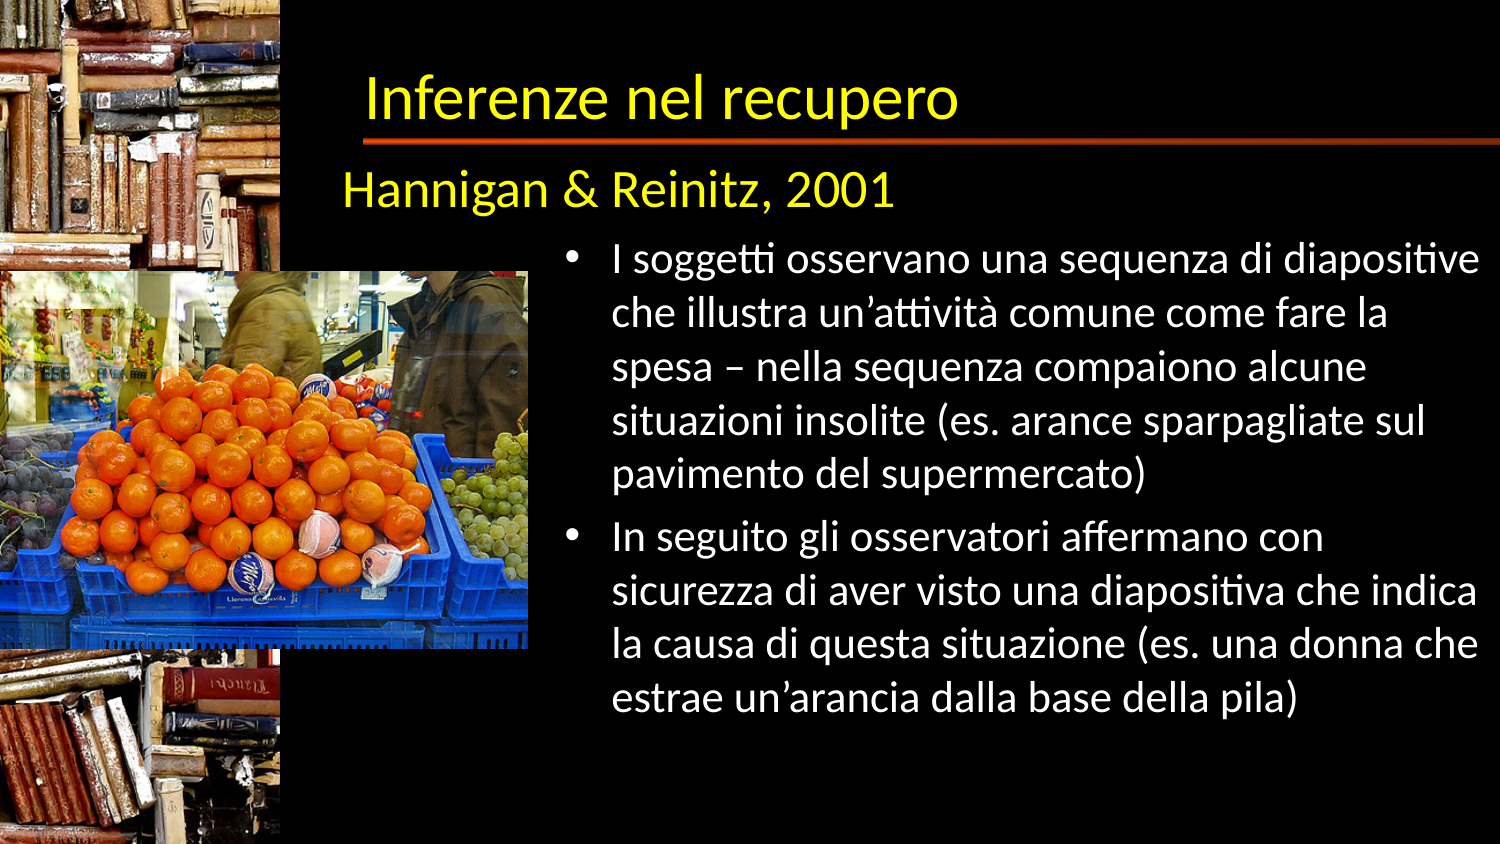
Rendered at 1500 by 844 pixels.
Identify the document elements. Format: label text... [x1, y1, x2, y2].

picture [0, 0, 1500, 844]
title Inferenze nel recupero [349, 46, 1427, 141]
list I soggetti osservano una sequenza di diapositive che illustra un’attività comune come fare la spesa – nella sequenza compaiono alcune situazioni insolite (es. arance sparpagliate sul pavimento del supermercato) In seguito gli osservatori affermano con sicurezza di aver visto una diapositiva che indica la causa di questa situazione (es. una donna che estrae un’arancia dalla base della pila) [549, 221, 1500, 823]
text_box Hannigan & Reinitz, 2001 [327, 146, 912, 226]
